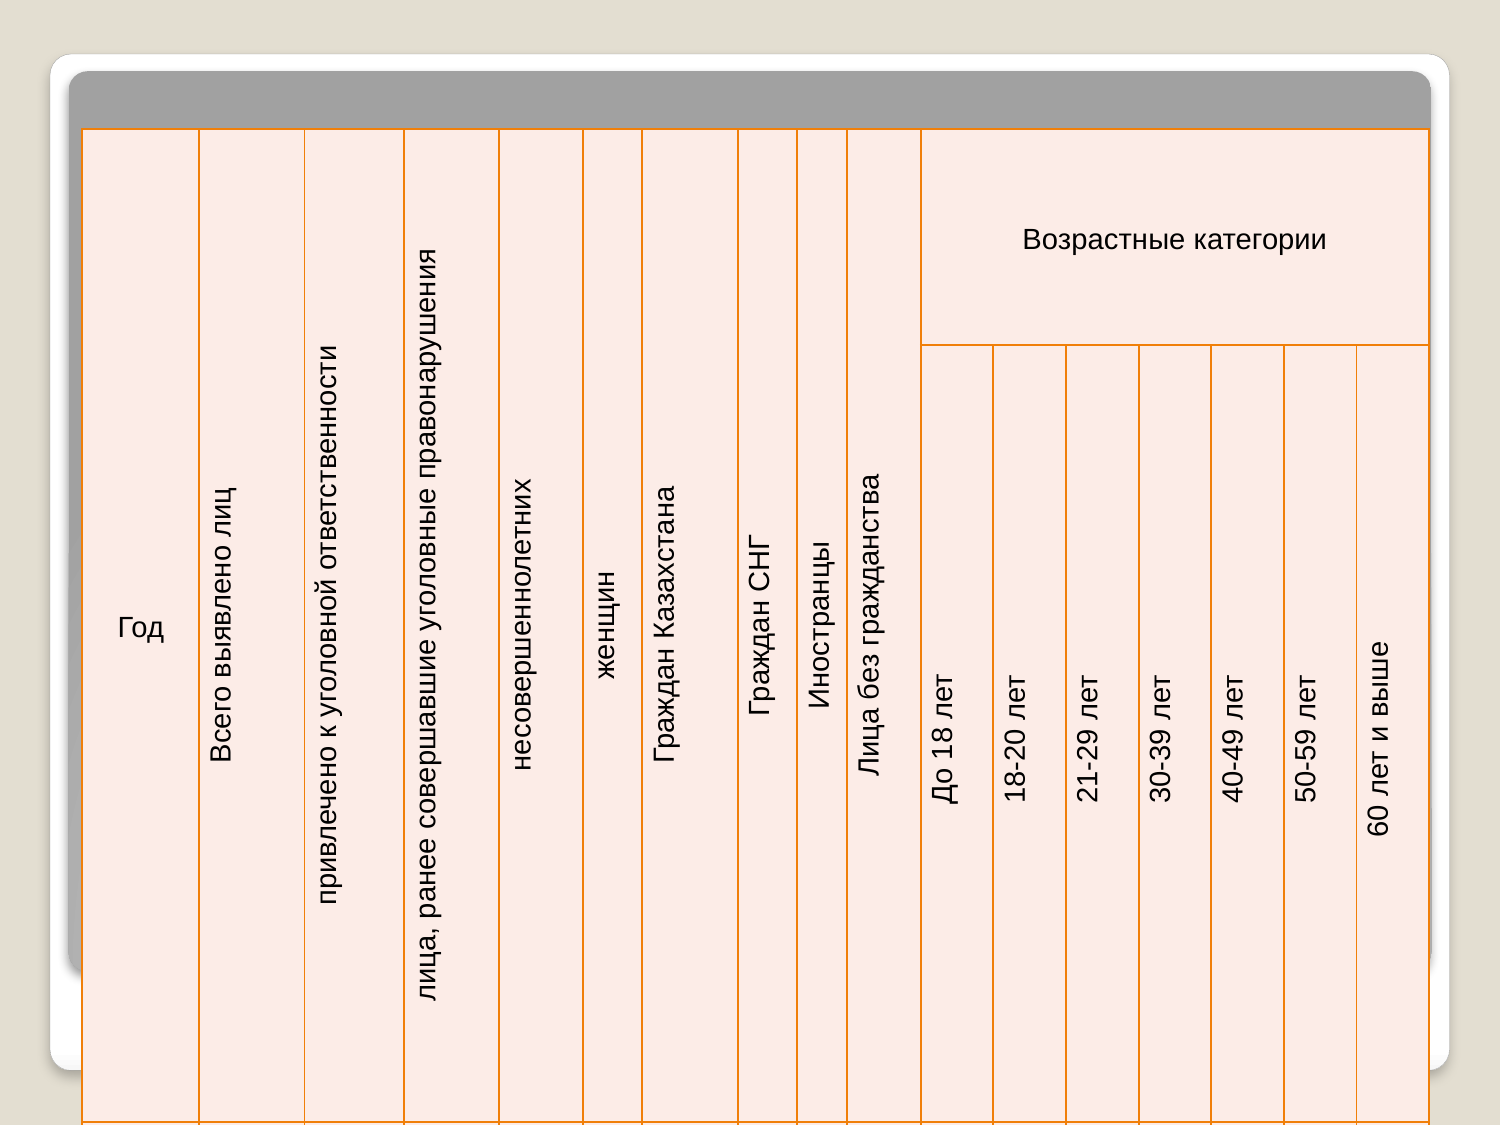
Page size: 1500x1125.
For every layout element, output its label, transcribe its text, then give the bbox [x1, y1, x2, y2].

table_cell До 18 лет [922, 346, 992, 1121]
table_header Граждан Казахстана [643, 130, 737, 1121]
table_header Иностранцы [798, 130, 846, 1121]
table_cell 60 лет и выше [1357, 346, 1428, 1121]
table_header Возрастные категории [922, 130, 1428, 344]
table_cell 18-20 лет [994, 346, 1065, 1121]
table_header Всего выявлено лиц [200, 130, 304, 1121]
table_cell 50-59 лет [1285, 346, 1356, 1121]
table_header несовершеннолетних [500, 130, 582, 1121]
table_cell 40-49 лет [1212, 346, 1283, 1121]
table_cell 30-39 лет [1140, 346, 1210, 1121]
table_header Граждан СНГ [739, 130, 796, 1121]
table_cell 21-29 лет [1067, 346, 1138, 1121]
table_header женщин [584, 130, 641, 1121]
table_header Лица без гражданства [848, 130, 920, 1121]
table_header лица, ранее совершавшие уголовные правонарушения [405, 130, 498, 1121]
table_header привлечено к уголовной ответственности [305, 130, 403, 1121]
table_header Год [83, 130, 198, 1121]
